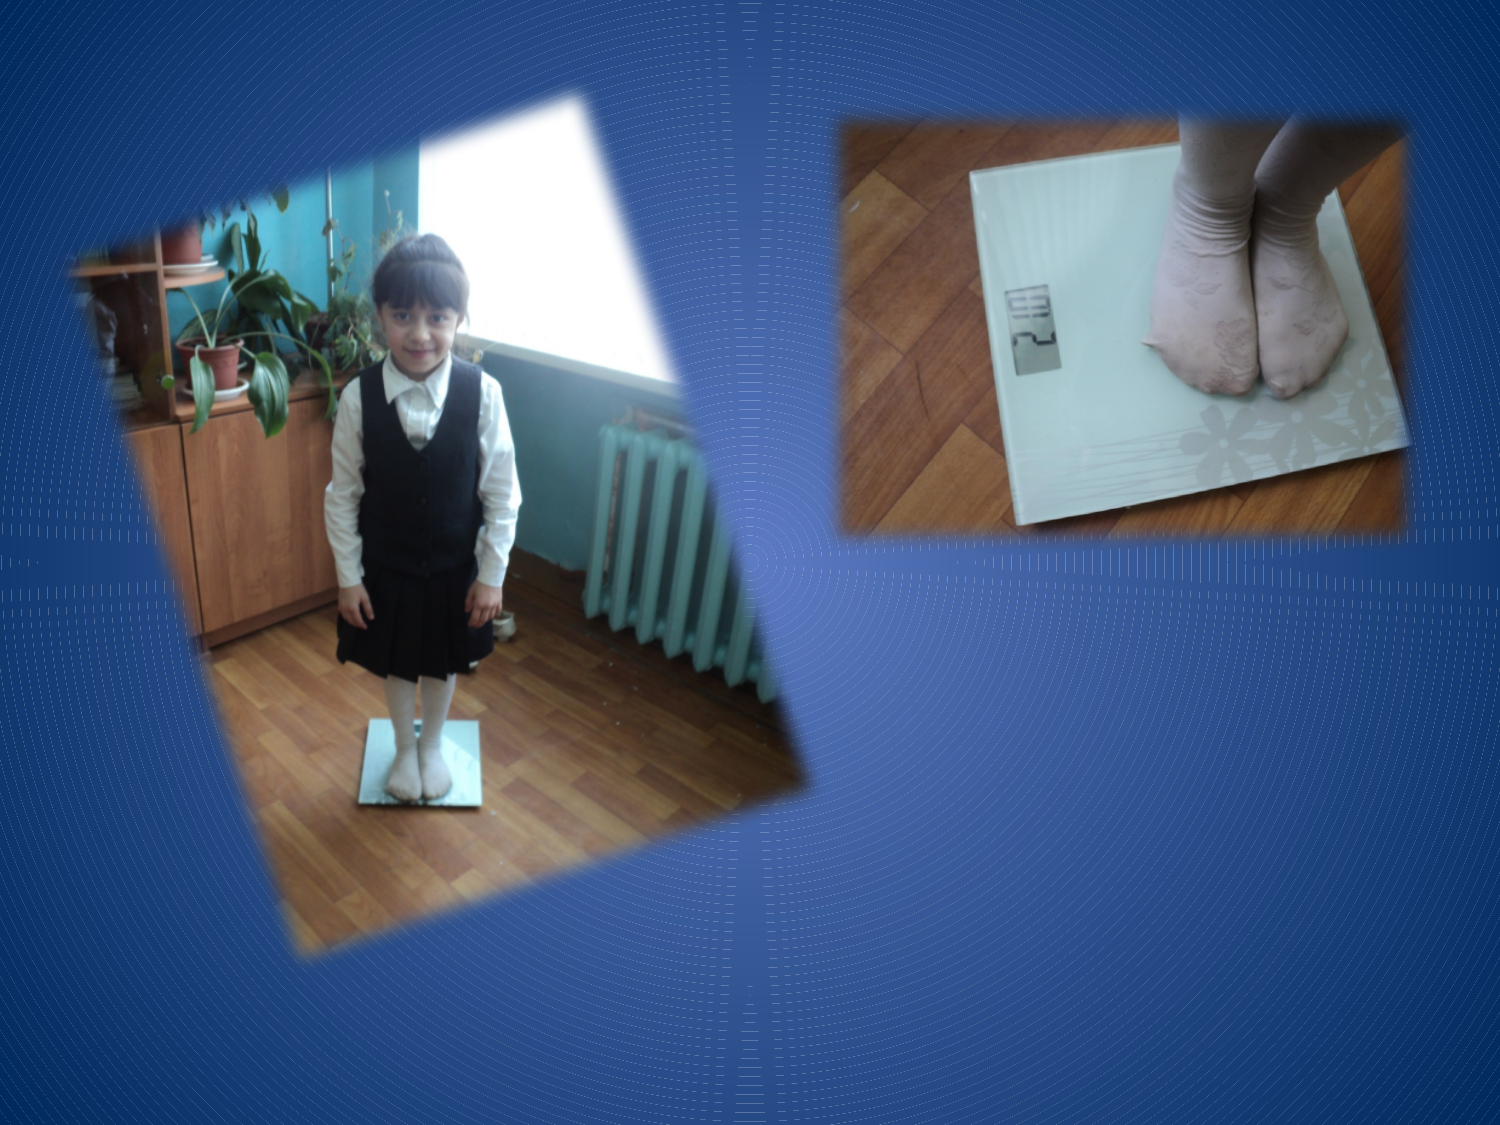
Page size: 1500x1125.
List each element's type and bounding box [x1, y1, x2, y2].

picture [161, 101, 622, 235]
picture [820, 101, 1424, 554]
picture [255, 818, 707, 954]
list [51, 235, 828, 818]
